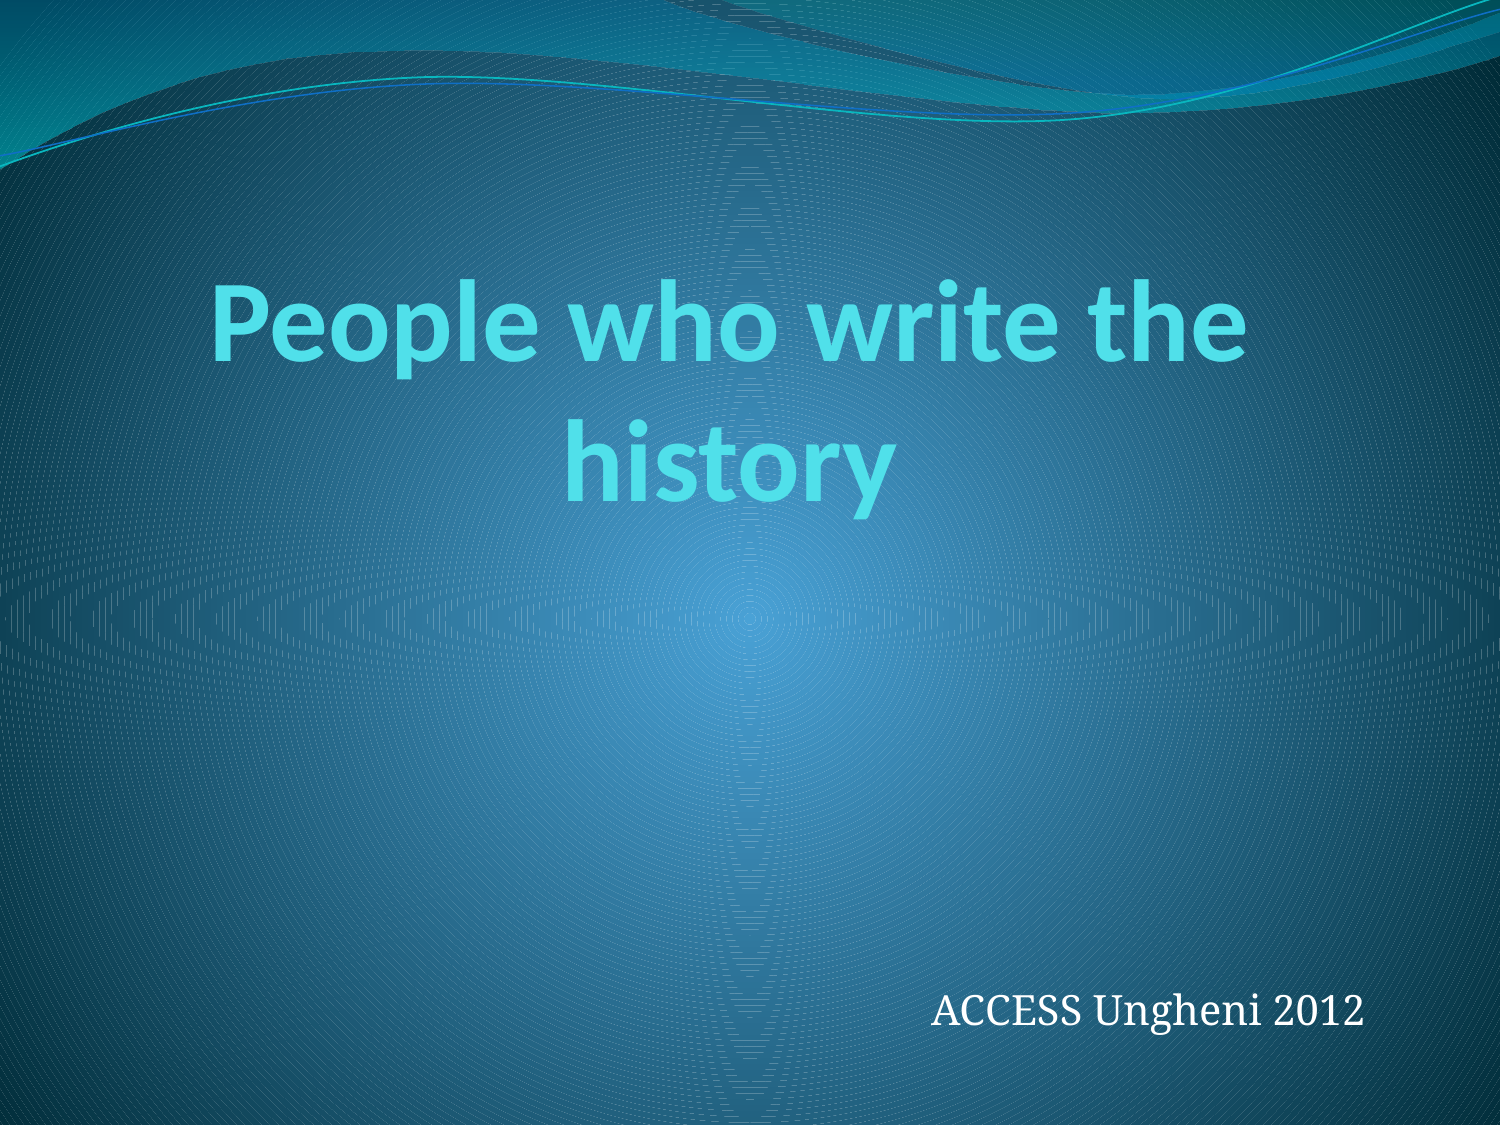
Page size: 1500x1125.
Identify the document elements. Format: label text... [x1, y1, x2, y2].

title People who write the history [87, 224, 1376, 525]
subtitle ACCESS Ungheni 2012 [87, 975, 1376, 1059]
